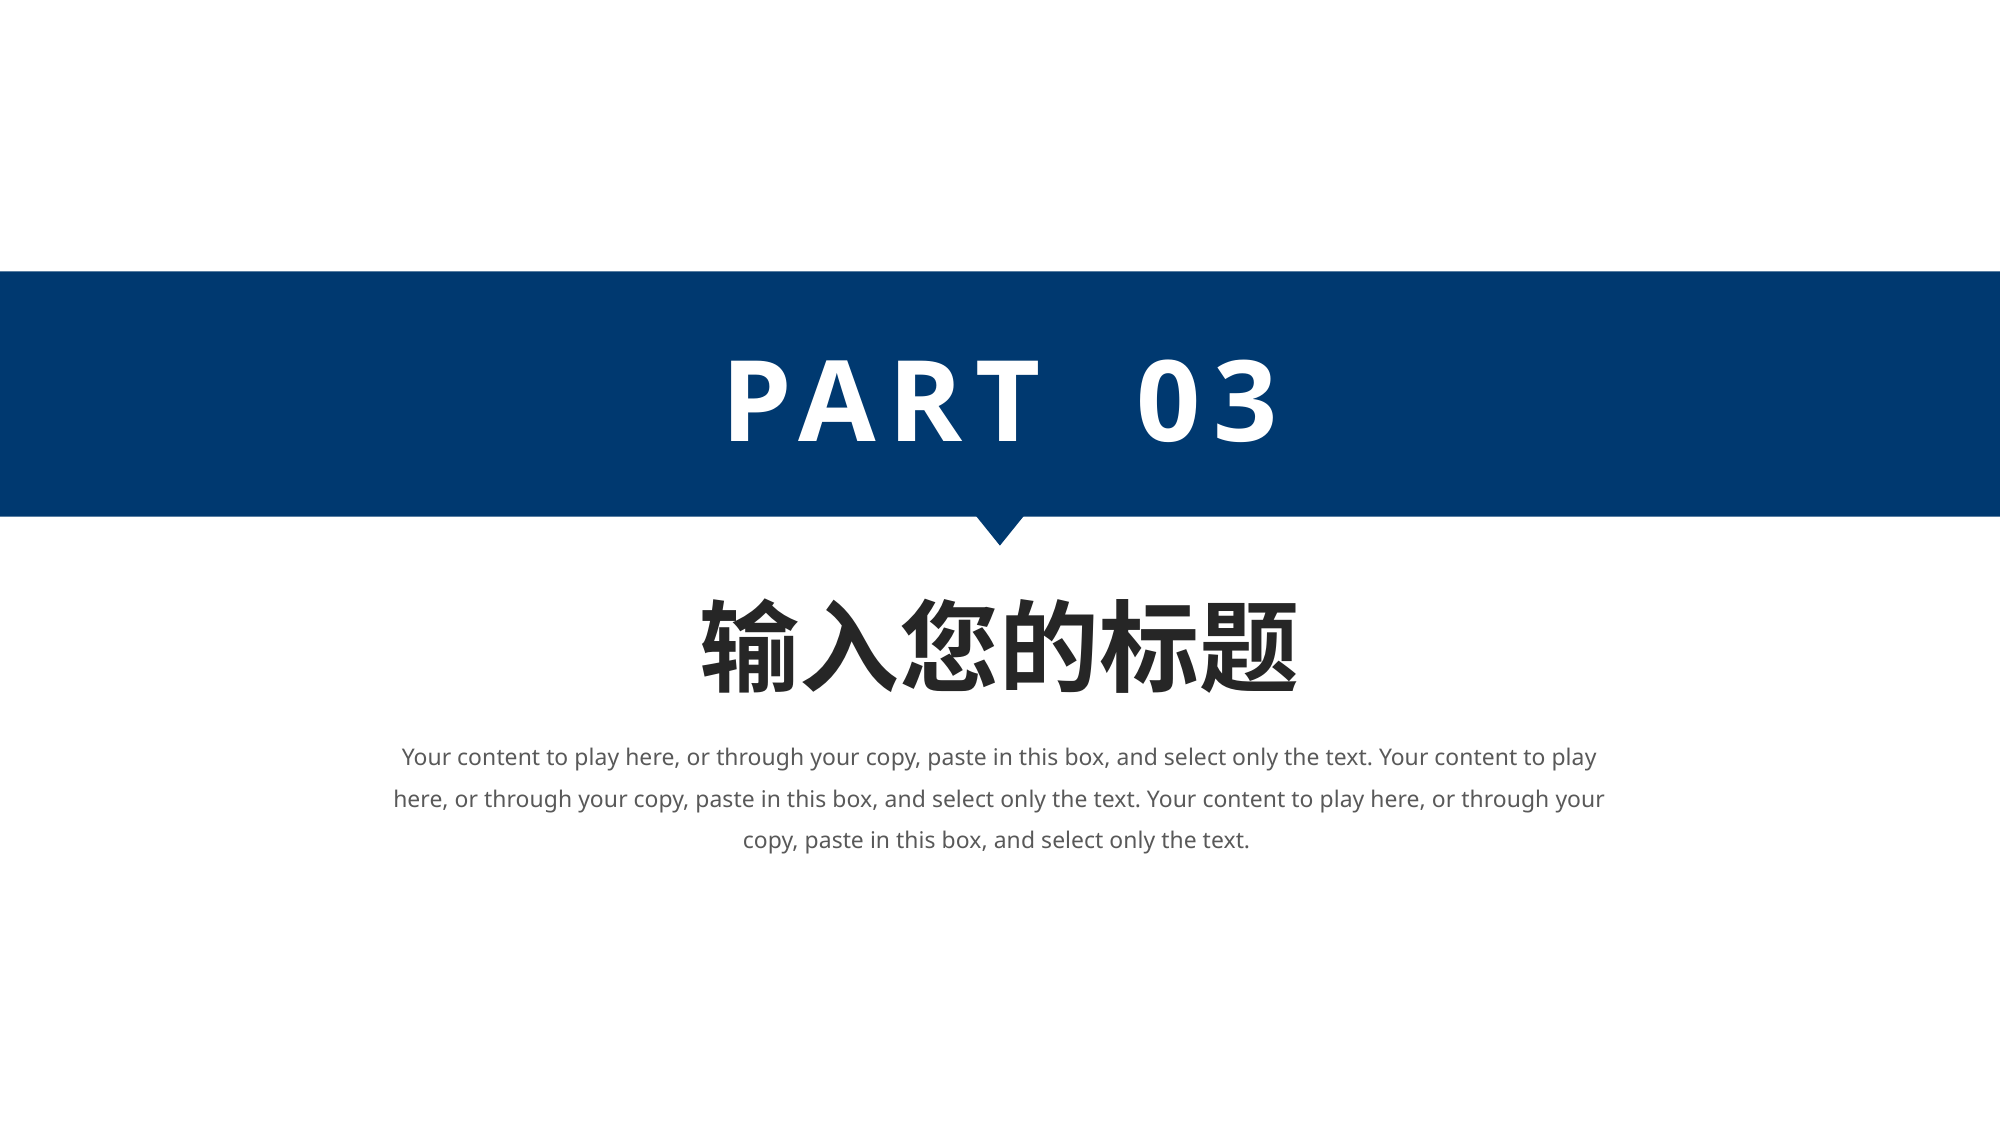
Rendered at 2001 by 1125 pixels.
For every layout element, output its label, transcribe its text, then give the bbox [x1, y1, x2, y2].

text_box Your content to play here, or through your copy, paste in this box, and select only the text. Your content to play here, or through your copy, paste in this box, and select only the text. Your content to play here, or through your copy, paste in this box, and select only the text. [373, 721, 1627, 861]
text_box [0, 271, 2000, 546]
text_box 输入您的标题 [685, 577, 1315, 712]
